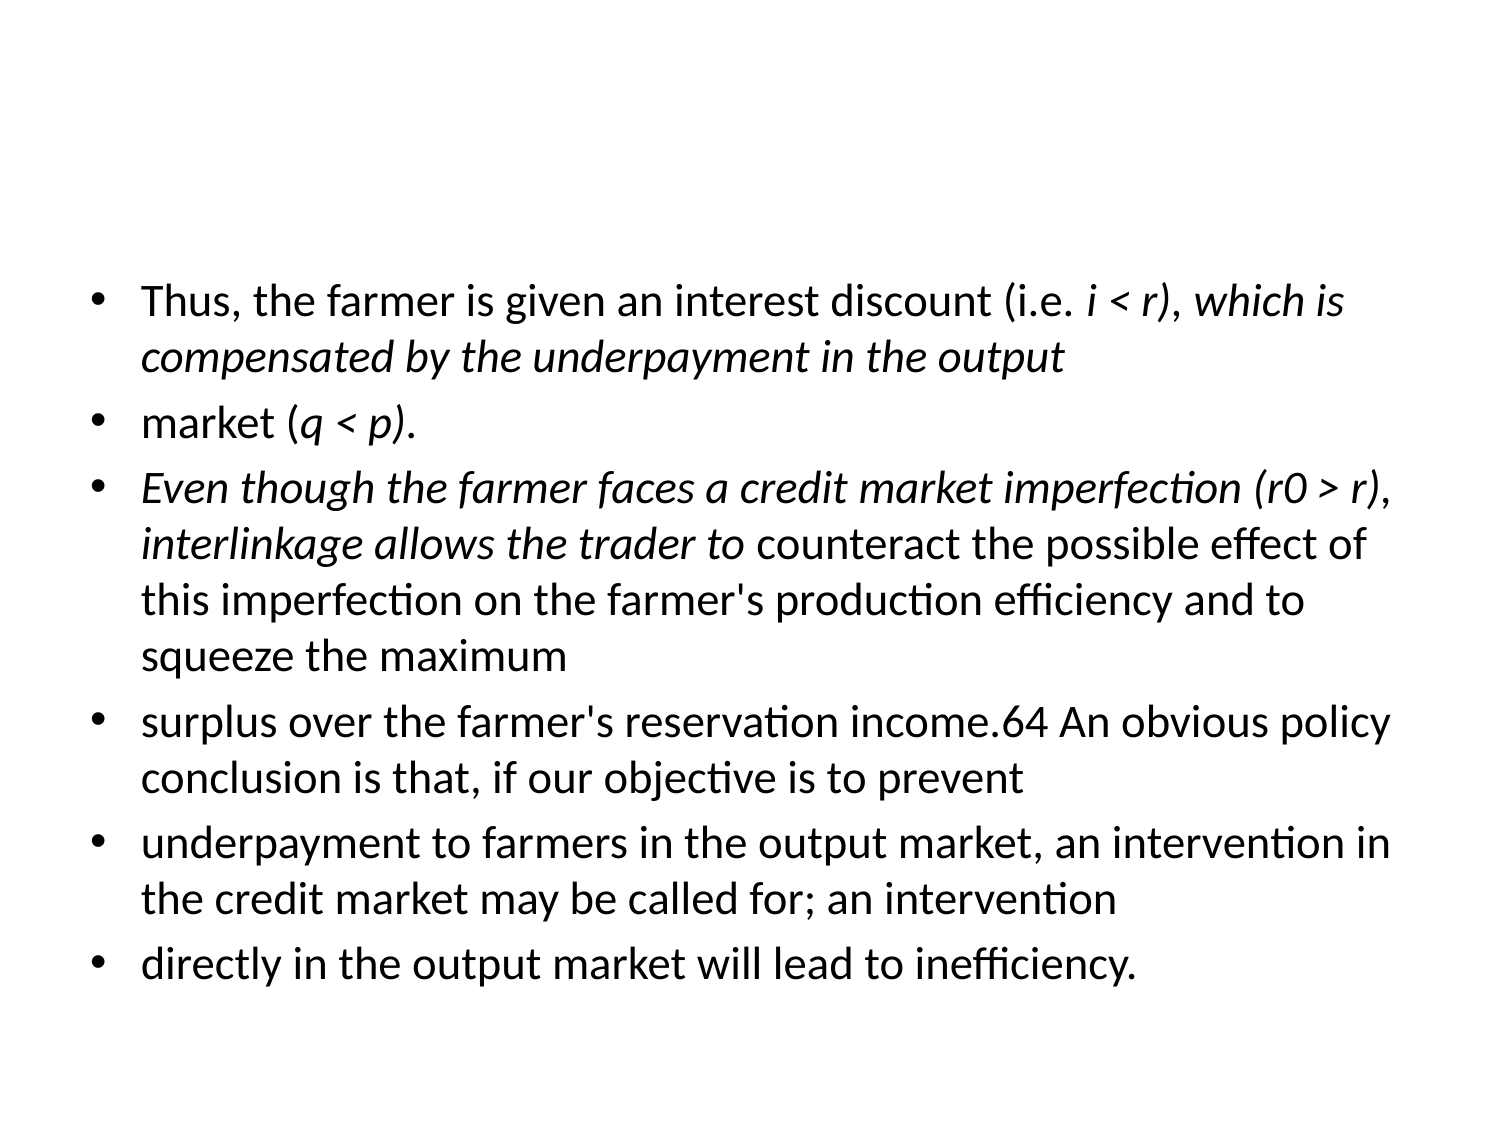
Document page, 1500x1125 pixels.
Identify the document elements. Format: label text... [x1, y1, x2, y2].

list Thus, the farmer is given an interest discount (i.e. i < r), which is compensated by the underpayment in the output market (q < p). Even though the farmer faces a credit market imperfection (r0 > r), interlinkage allows the trader to counteract the possible effect of this imperfection on the farmer's production efficiency and to squeeze the maximum surplus over the farmer's reservation income.64 An obvious policy conclusion is that, if our objective is to prevent underpayment to farmers in the output market, an intervention in the credit market may be called for; an intervention directly in the output market will lead to inefficiency. [75, 262, 1425, 1005]
